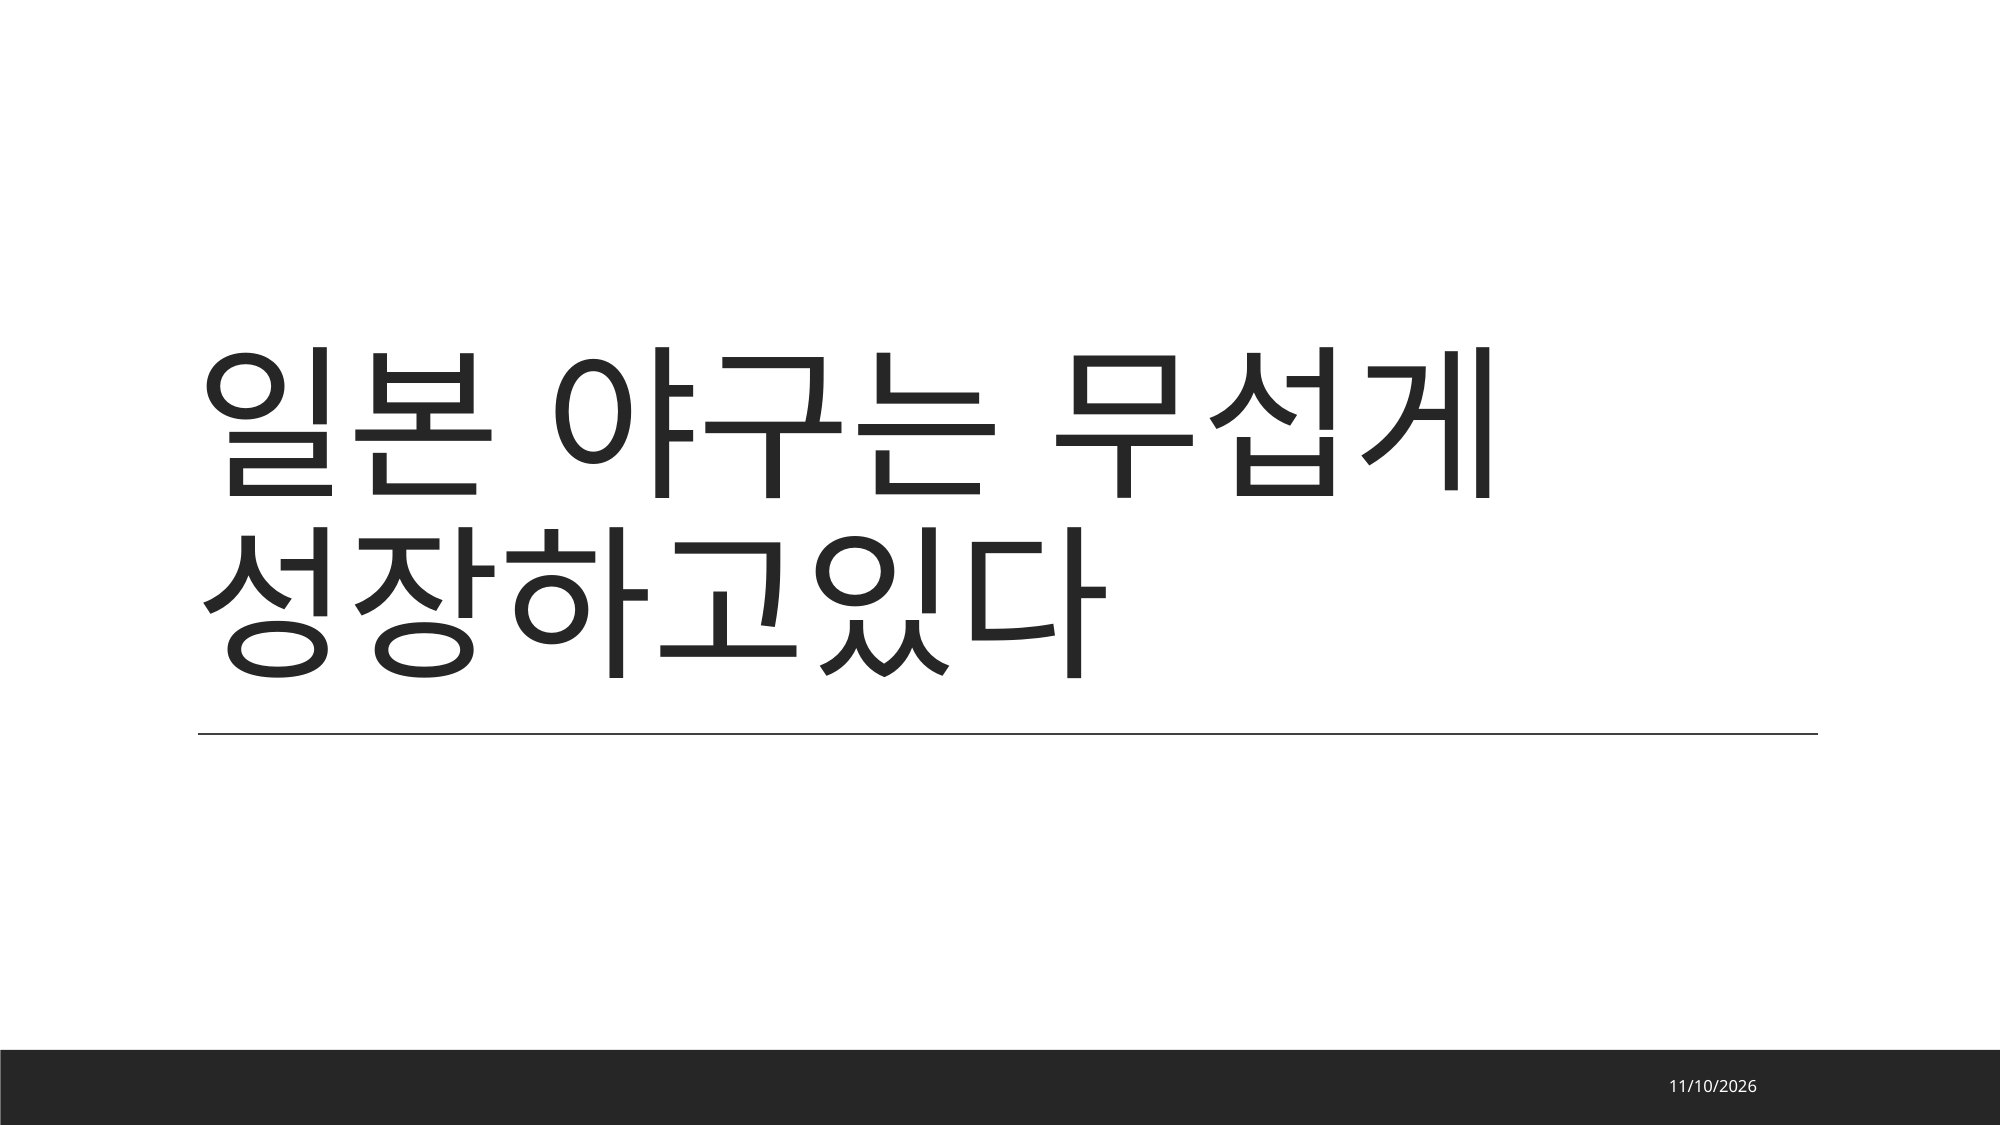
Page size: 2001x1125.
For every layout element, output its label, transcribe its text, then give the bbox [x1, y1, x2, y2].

title 일본 야구는 무섭게 성장하고있다 [180, 124, 1830, 710]
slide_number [1348, 1057, 1773, 1118]
